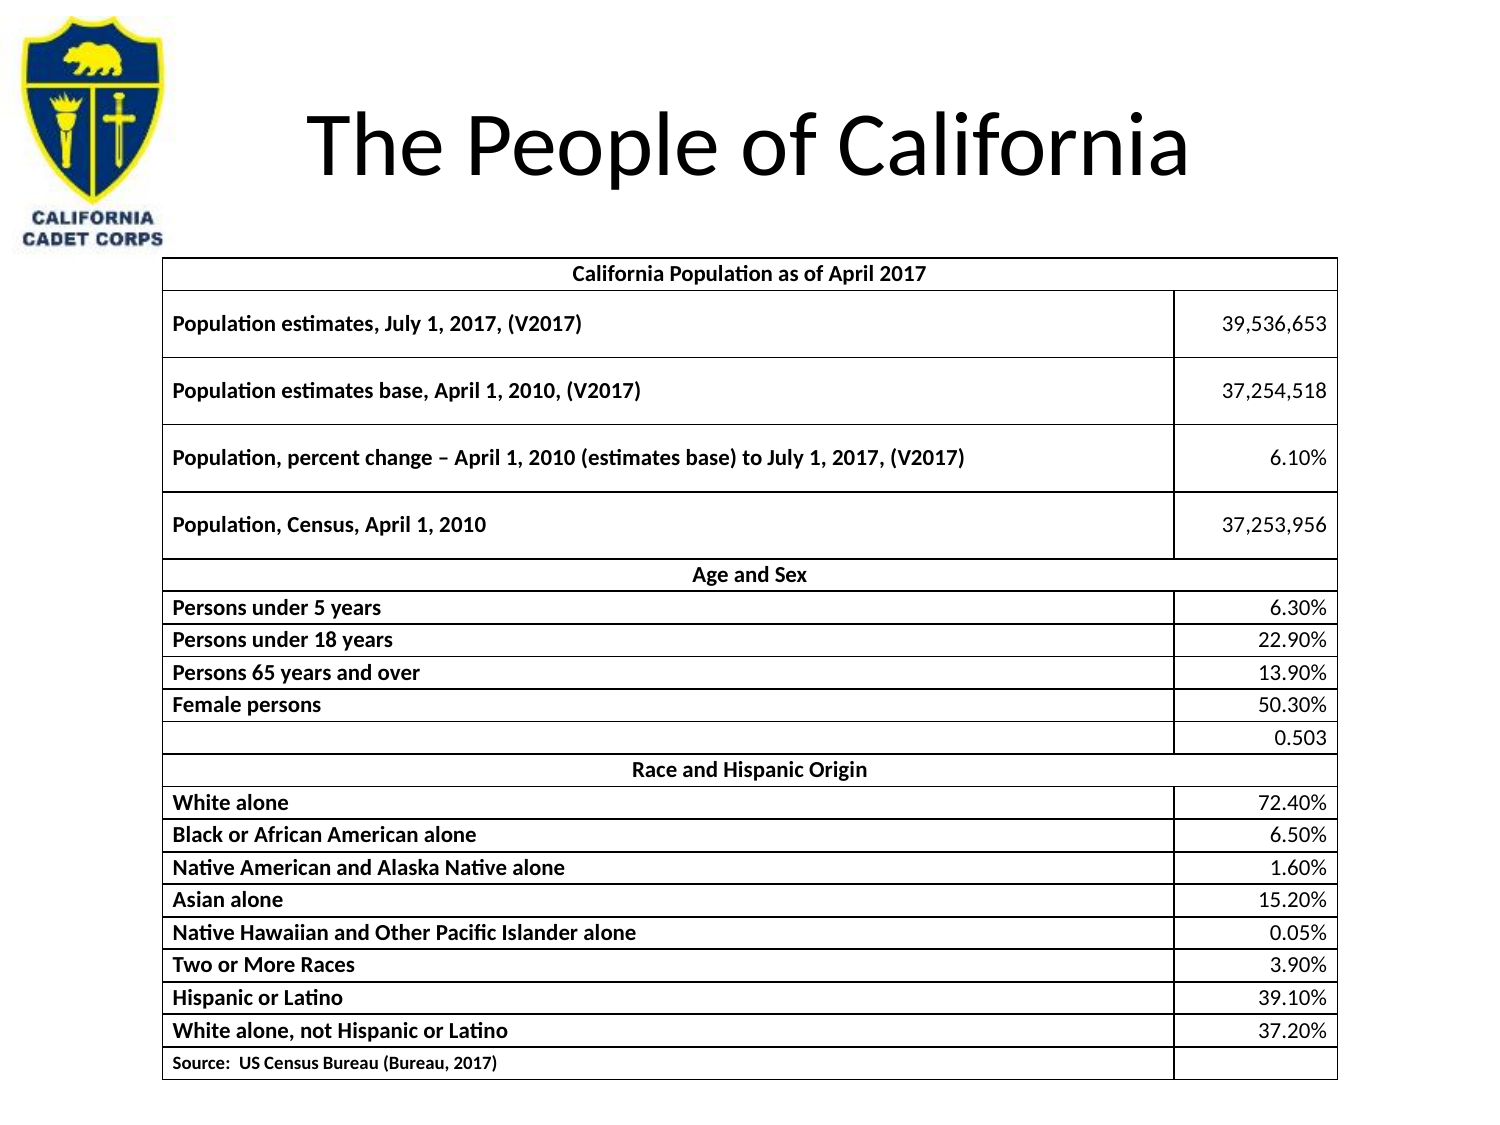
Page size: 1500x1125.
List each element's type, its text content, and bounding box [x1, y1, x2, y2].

table_cell 15.20% [1175, 885, 1337, 916]
table_cell Persons under 18 years [163, 625, 1173, 656]
table_cell Race and Hispanic Origin [163, 755, 1337, 786]
table_cell [1175, 1048, 1337, 1079]
table_cell 0.05% [1175, 918, 1337, 948]
table_cell White alone, not Hispanic or Latino [163, 1015, 1173, 1046]
table_cell Population, Census, April 1, 2010 [163, 493, 1173, 558]
table_cell White alone [163, 787, 1173, 818]
table_cell 6.50% [1175, 820, 1337, 851]
table_cell 37,254,518 [1175, 358, 1337, 424]
table_cell 13.90% [1175, 657, 1337, 688]
table_cell 72.40% [1175, 787, 1337, 818]
title The People of California [162, 45, 1338, 233]
table_cell 37,253,956 [1175, 493, 1337, 558]
table_cell 0.503 [1175, 722, 1337, 753]
table_cell 6.30% [1175, 592, 1337, 623]
table_cell Population estimates base, April 1, 2010, (V2017) [163, 358, 1173, 424]
table_cell Persons under 5 years [163, 592, 1173, 623]
table_cell Hispanic or Latino [163, 983, 1173, 1013]
table_cell Population estimates, July 1, 2017, (V2017) [163, 291, 1173, 357]
table_cell Black or African American alone [163, 820, 1173, 851]
table_cell Female persons [163, 690, 1173, 721]
table_cell Population, percent change – April 1, 2010 (estimates base) to July 1, 2017, (V2017) [163, 425, 1173, 491]
table_cell 1.60% [1175, 853, 1337, 883]
table_cell 39,536,653 [1175, 291, 1337, 357]
table_cell 3.90% [1175, 950, 1337, 981]
table_cell Persons 65 years and over [163, 657, 1173, 688]
table_cell Source: US Census Bureau (Bureau, 2017) [163, 1048, 1173, 1079]
table_cell 50.30% [1175, 690, 1337, 721]
table_cell Age and Sex [163, 560, 1337, 590]
table_cell Native American and Alaska Native alone [163, 853, 1173, 883]
table_cell 39.10% [1175, 983, 1337, 1013]
table_cell Asian alone [163, 885, 1173, 916]
table_cell 37.20% [1175, 1015, 1337, 1046]
table_cell Two or More Races [163, 950, 1173, 981]
table_cell [163, 722, 1173, 753]
picture [0, 16, 186, 261]
table_cell 6.10% [1175, 425, 1337, 491]
table_cell 22.90% [1175, 625, 1337, 656]
table_header California Population as of April 2017 [163, 259, 1337, 290]
table_cell Native Hawaiian and Other Pacific Islander alone [163, 918, 1173, 948]
